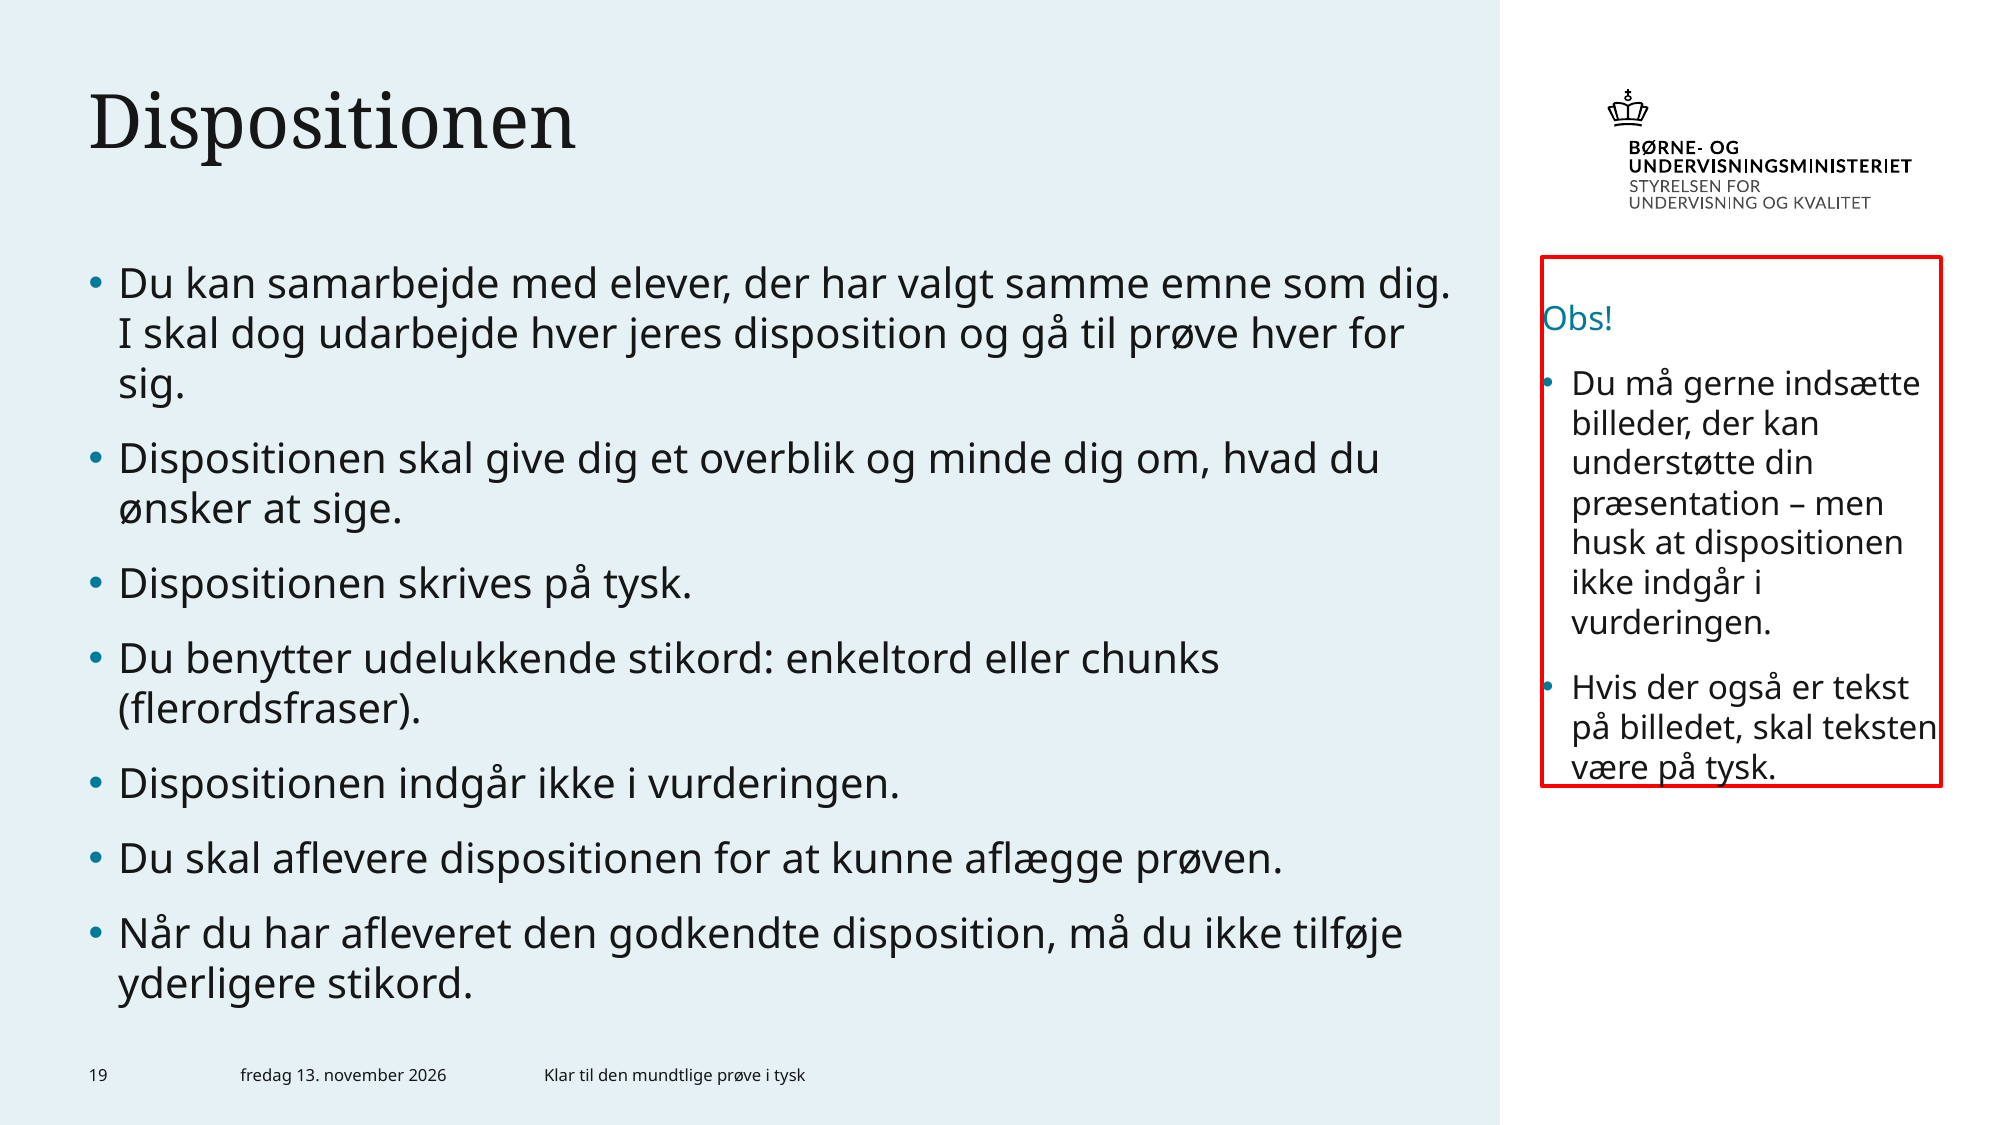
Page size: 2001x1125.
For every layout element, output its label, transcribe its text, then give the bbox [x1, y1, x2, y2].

title Dispositionen [88, 88, 1456, 242]
slide_number 19 [88, 1058, 134, 1088]
list Obs! Du må gerne indsætte billeder, der kan understøtte din præsentation – men husk at dispositionen ikke indgår i vurderingen. Hvis der også er tekst på billedet, skal teksten være på tysk. [1541, 257, 1941, 787]
list Du kan samarbejde med elever, der har valgt samme emne som dig. I skal dog udarbejde hver jeres disposition og gå til prøve hver for sig. Dispositionen skal give dig et overblik og minde dig om, hvad du ønsker at sige. Dispositionen skrives på tysk. Du benytter udelukkende stikord: enkeltord eller chunks (flerordsfraser). Dispositionen indgår ikke i vurderingen. Du skal aflevere dispositionen for at kunne aflægge prøven. Når du har afleveret den godkendte disposition, må du ikke tilføje yderligere stikord. [88, 257, 1456, 999]
footer Klar til den mundtlige prøve i tysk [544, 1058, 1259, 1088]
slide_number 4. maj 2023 [240, 1058, 449, 1088]
